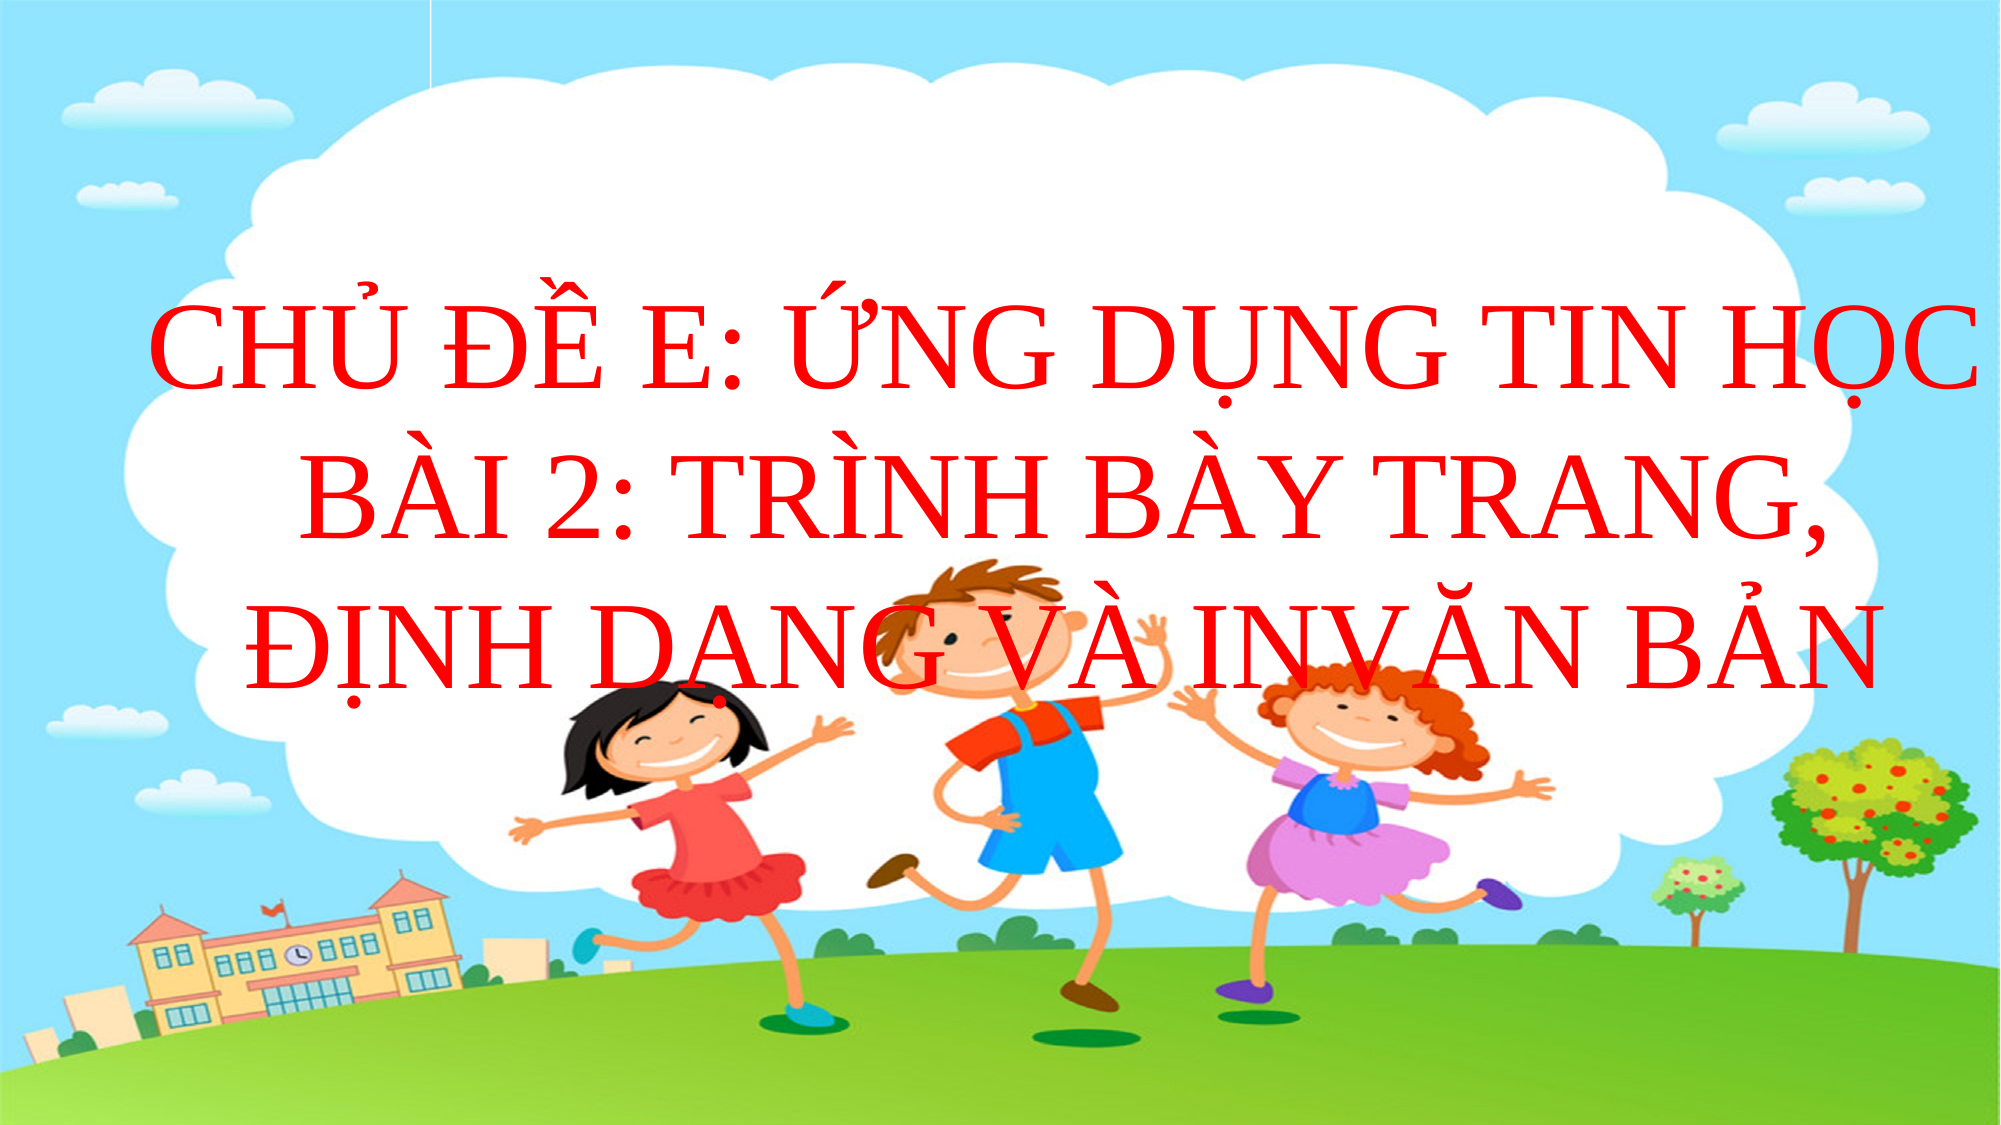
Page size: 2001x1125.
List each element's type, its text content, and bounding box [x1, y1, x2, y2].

picture [1024, 722, 1072, 746]
text_box CHỦ ĐỀ E: ỨNG DỤNG TIN HỌC BÀI 2: TRÌNH BÀY TRANG, ĐỊNH DẠNG VÀ INVĂN BẢN [130, 256, 2000, 722]
picture [0, 0, 2001, 1125]
